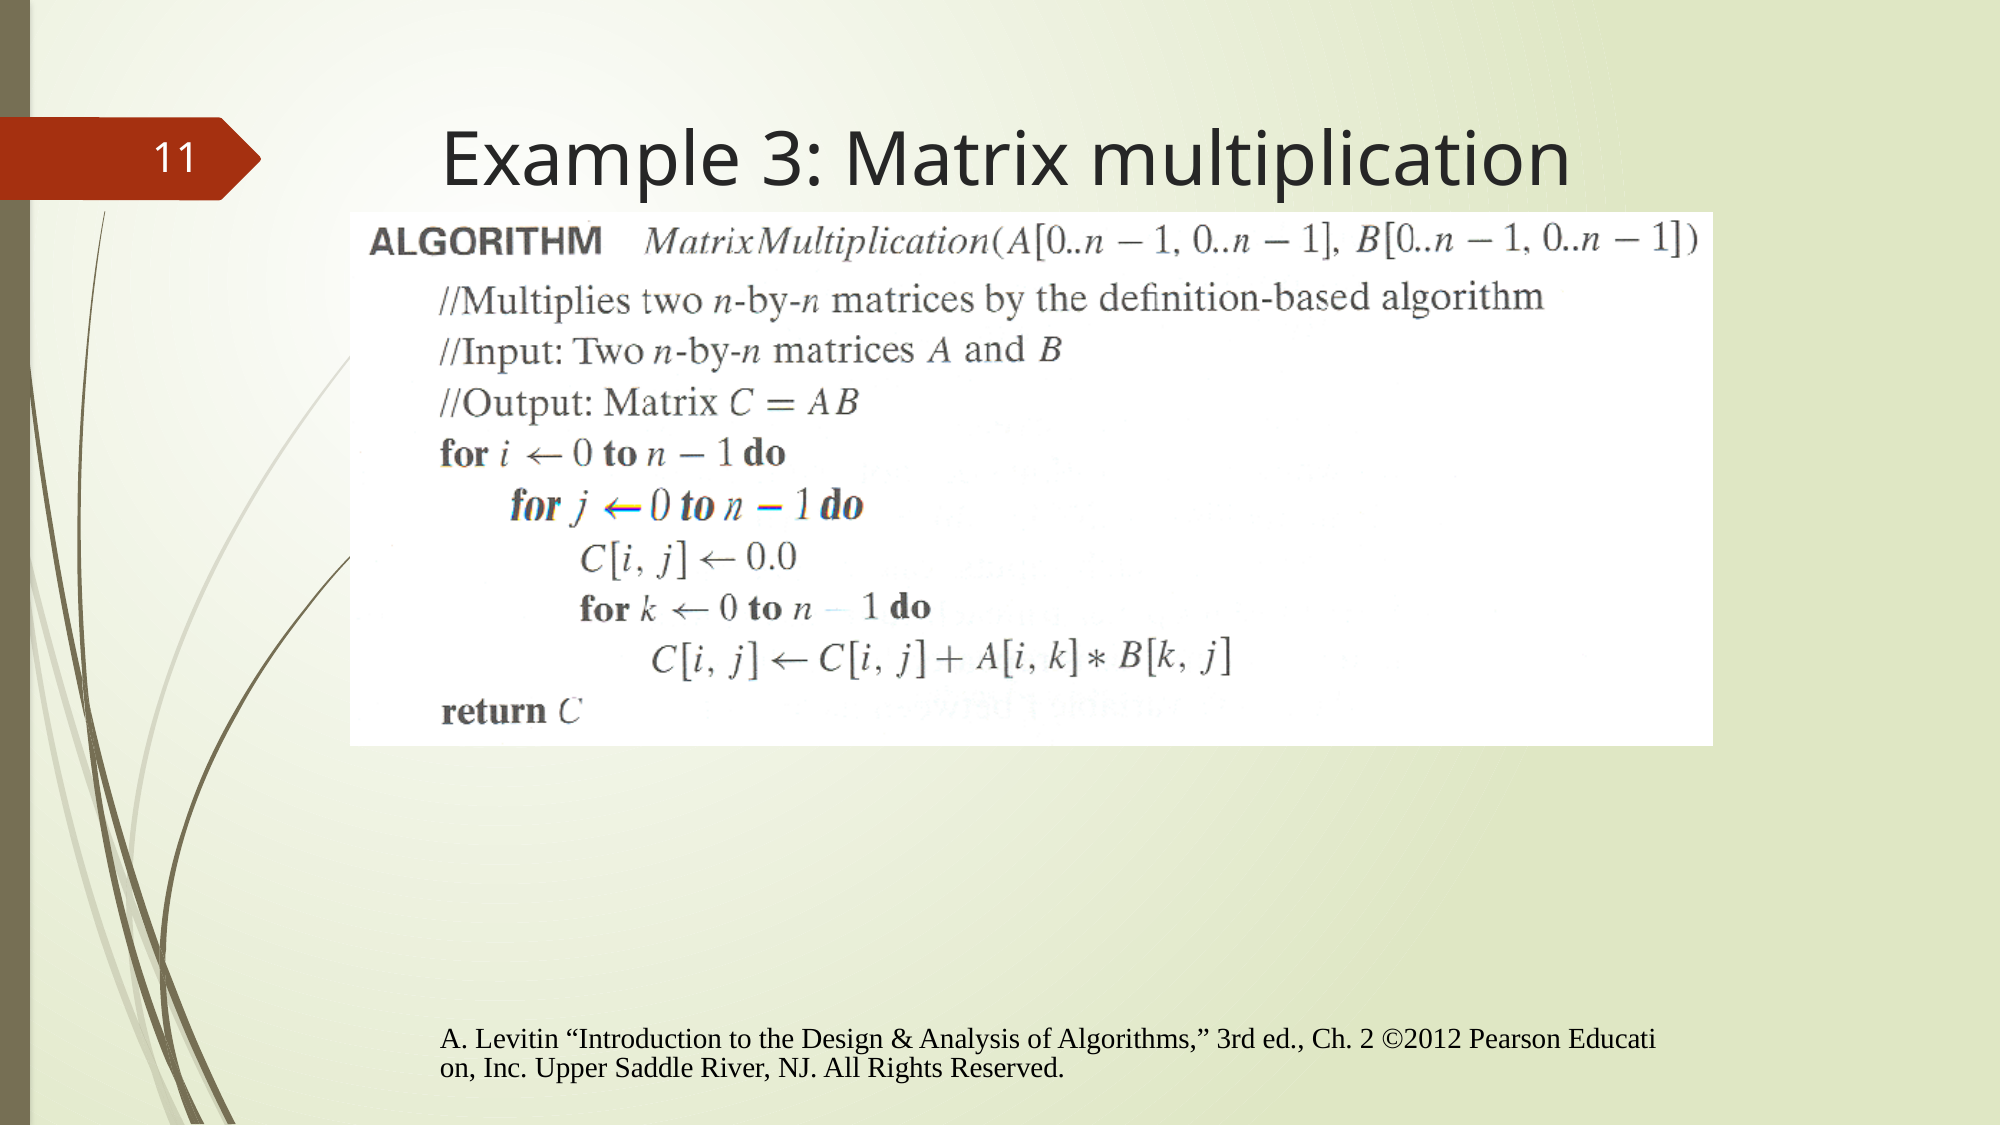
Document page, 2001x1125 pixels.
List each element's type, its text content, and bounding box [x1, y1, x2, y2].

slide_number 11 [87, 129, 216, 190]
title Example 3: Matrix multiplication [425, 102, 1888, 313]
footer A. Levitin “Introduction to the Design & Analysis of Algorithms,” 3rd ed., Ch. 2 ©2012 Pearson Education, Inc. Upper Saddle River, NJ. All Rights Reserved. [424, 1006, 1675, 1067]
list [349, 212, 1713, 747]
